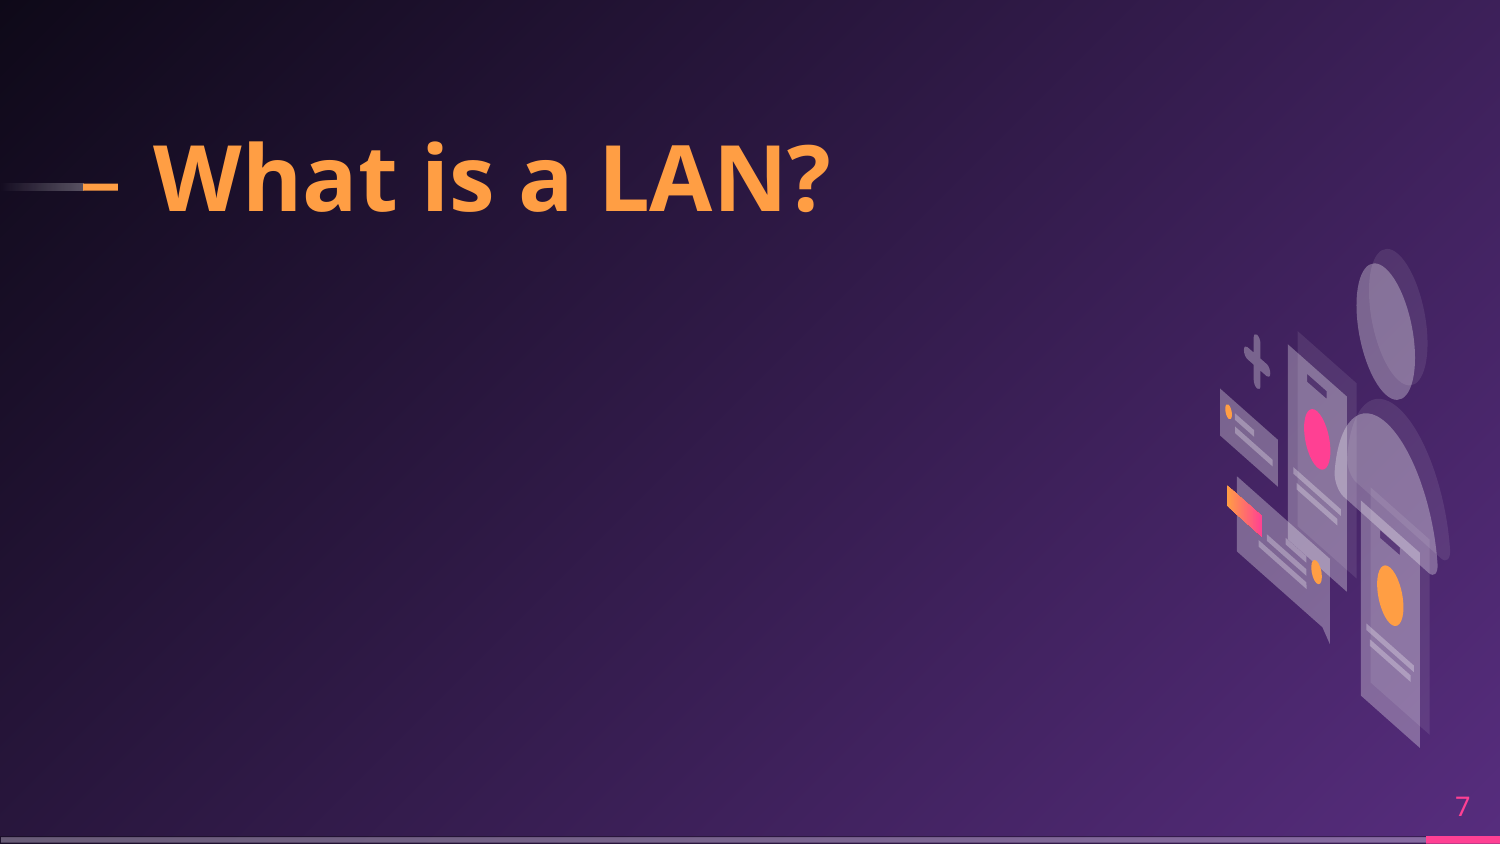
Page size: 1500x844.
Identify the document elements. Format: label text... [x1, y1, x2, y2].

slide_number ‹#› [1426, 779, 1500, 837]
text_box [1219, 248, 1451, 749]
title What is a LAN? [153, 165, 1025, 231]
